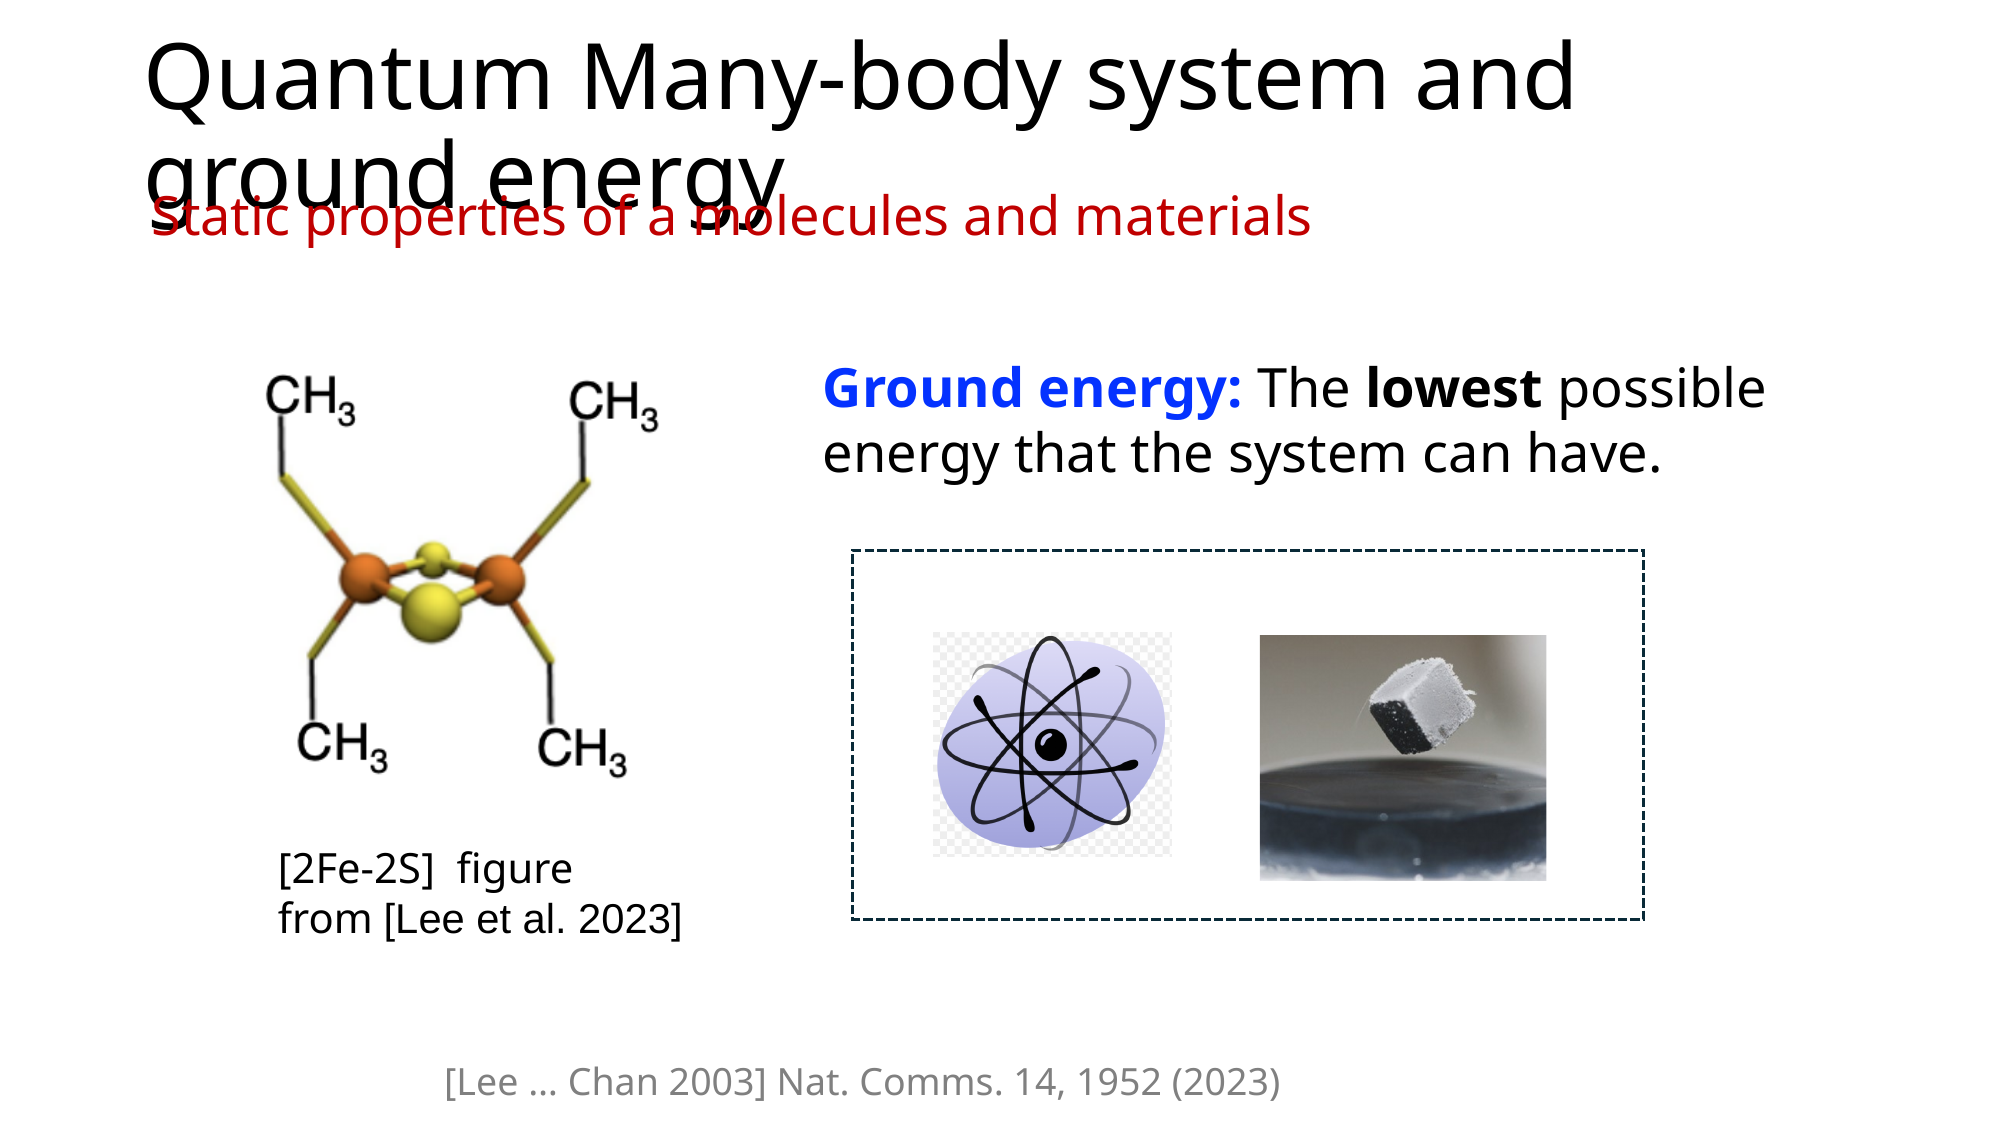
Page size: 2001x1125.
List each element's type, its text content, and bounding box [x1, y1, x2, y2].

text_box Static properties of a molecules and materials [136, 173, 1562, 254]
text_box [2Fe-2S] figure from [Lee et al. 2023] [263, 834, 925, 950]
picture [1259, 634, 1547, 882]
text_box Ground energy: The lowest possible energy that the system can have. [808, 345, 1838, 621]
picture [932, 632, 1173, 857]
text_box [Lee … Chan 2003] Nat. Comms. 14, 1952 (2023) [429, 1050, 1306, 1111]
picture [188, 329, 694, 826]
title Quantum Many-body system and ground energy [128, 20, 1928, 239]
text_box [851, 621, 1645, 921]
